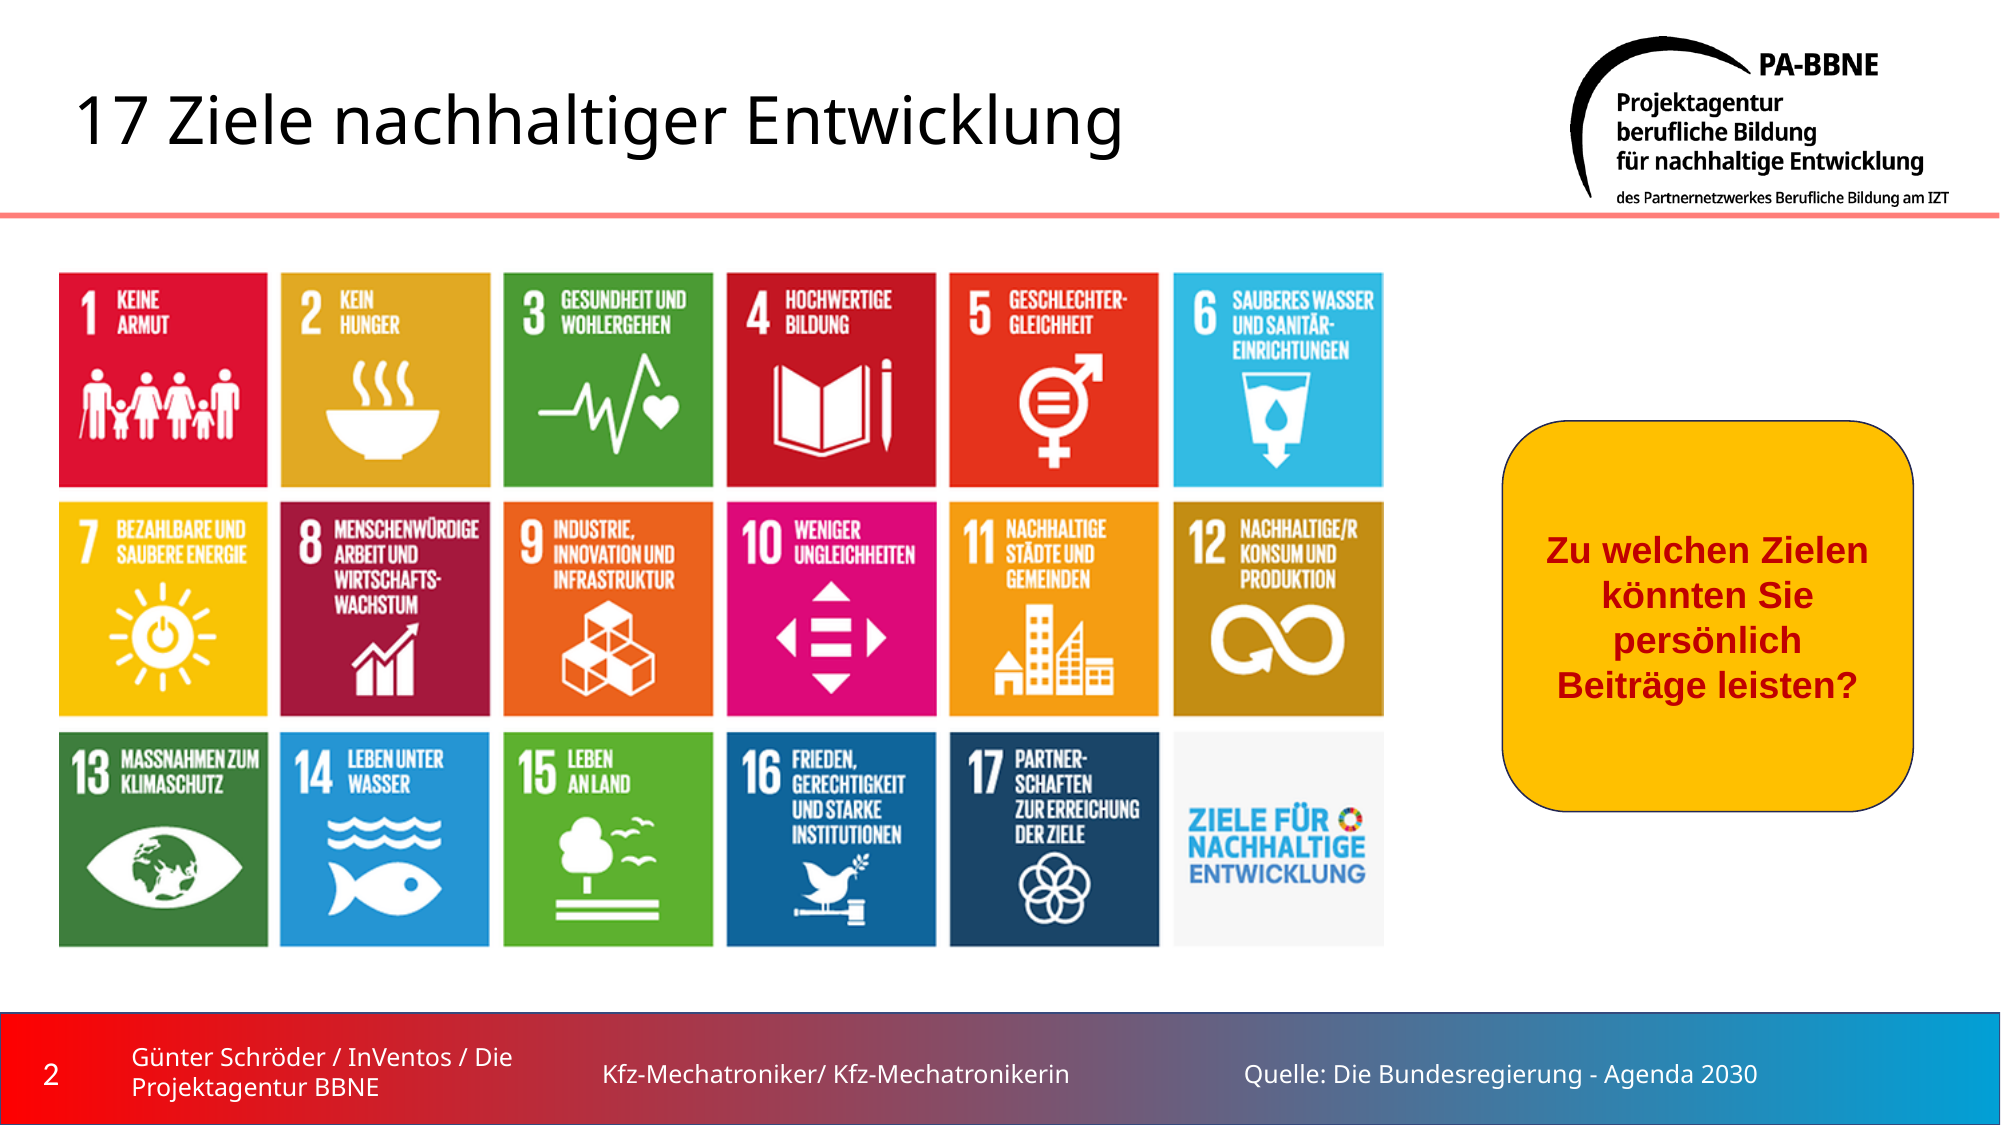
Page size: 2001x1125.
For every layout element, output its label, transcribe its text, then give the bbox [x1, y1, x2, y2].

list Kfz-Mechatroniker/ Kfz-Mechatronikerin [549, 1026, 1179, 1118]
slide_number ‹#› [0, 1026, 102, 1118]
picture [58, 266, 1384, 950]
footer Günter Schröder / InVentos / Die Projektagentur BBNE [116, 1026, 534, 1118]
title 17 Ziele nachhaltiger Entwicklung [59, 29, 1536, 207]
list Quelle: Die Bundesregierung - Agenda 2030 [1191, 1026, 1949, 1118]
text_box Zu welchen Zielen könnten Sie persönlich Beiträge leisten? [1502, 420, 1914, 812]
picture [1570, 36, 1949, 207]
